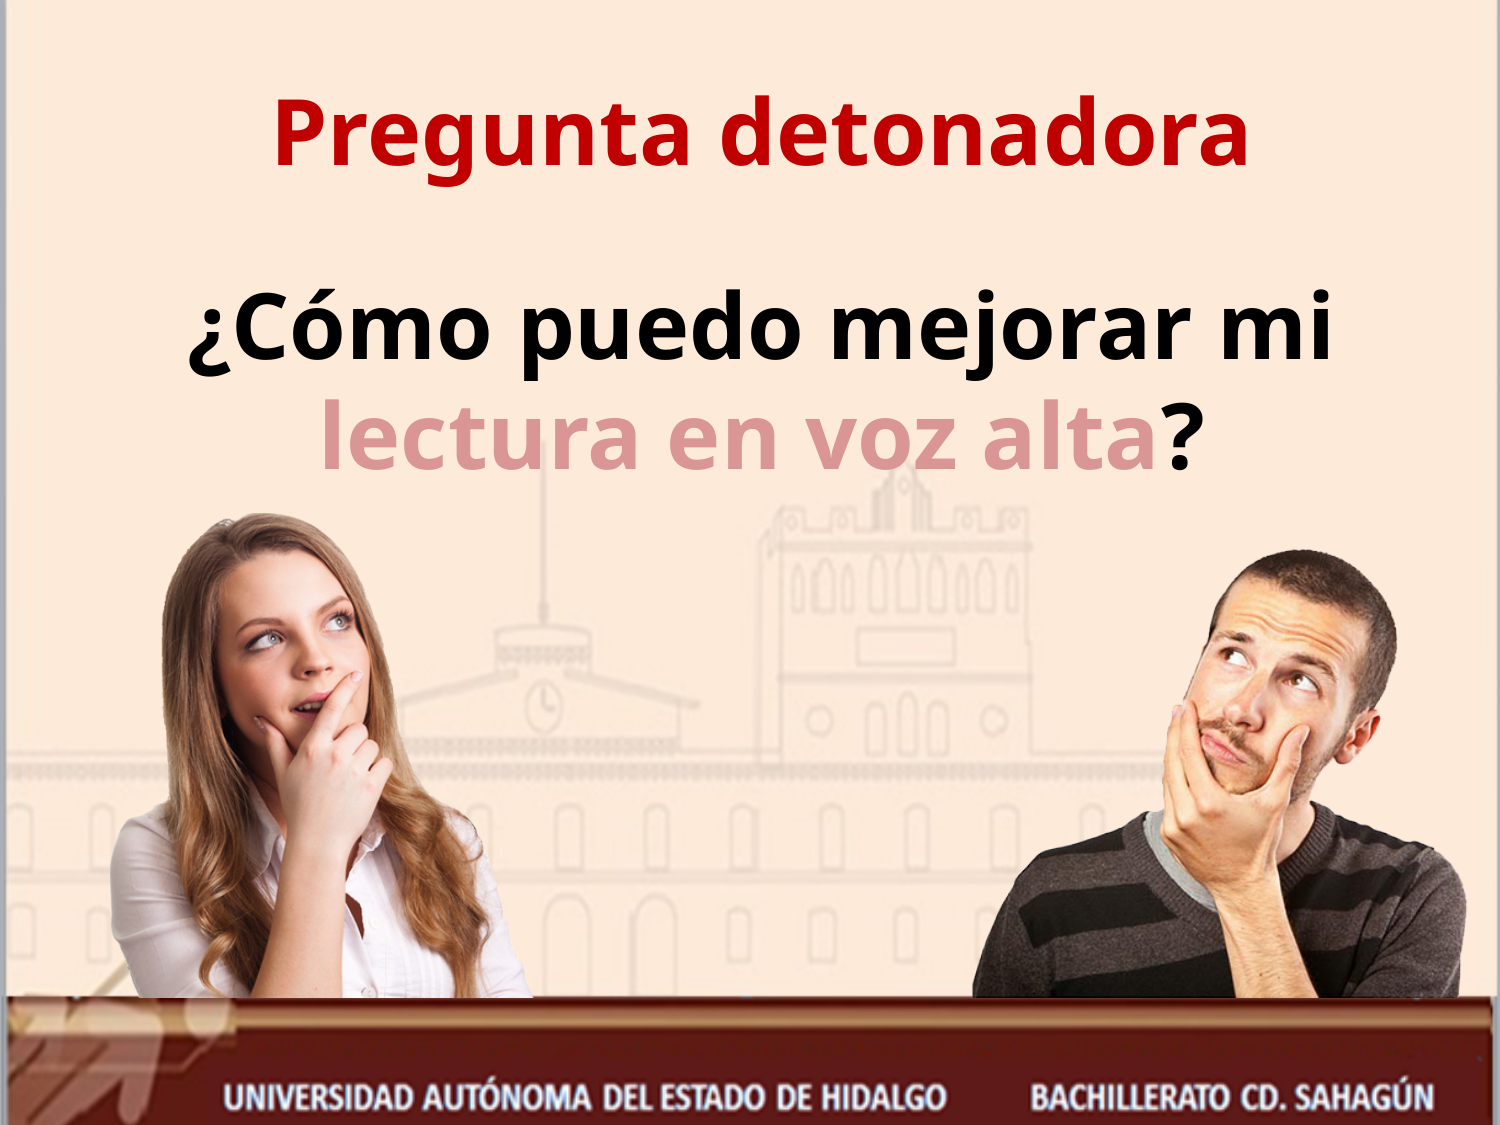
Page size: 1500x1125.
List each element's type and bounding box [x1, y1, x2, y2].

picture [0, 0, 1500, 1125]
text_box [82, 66, 1496, 998]
